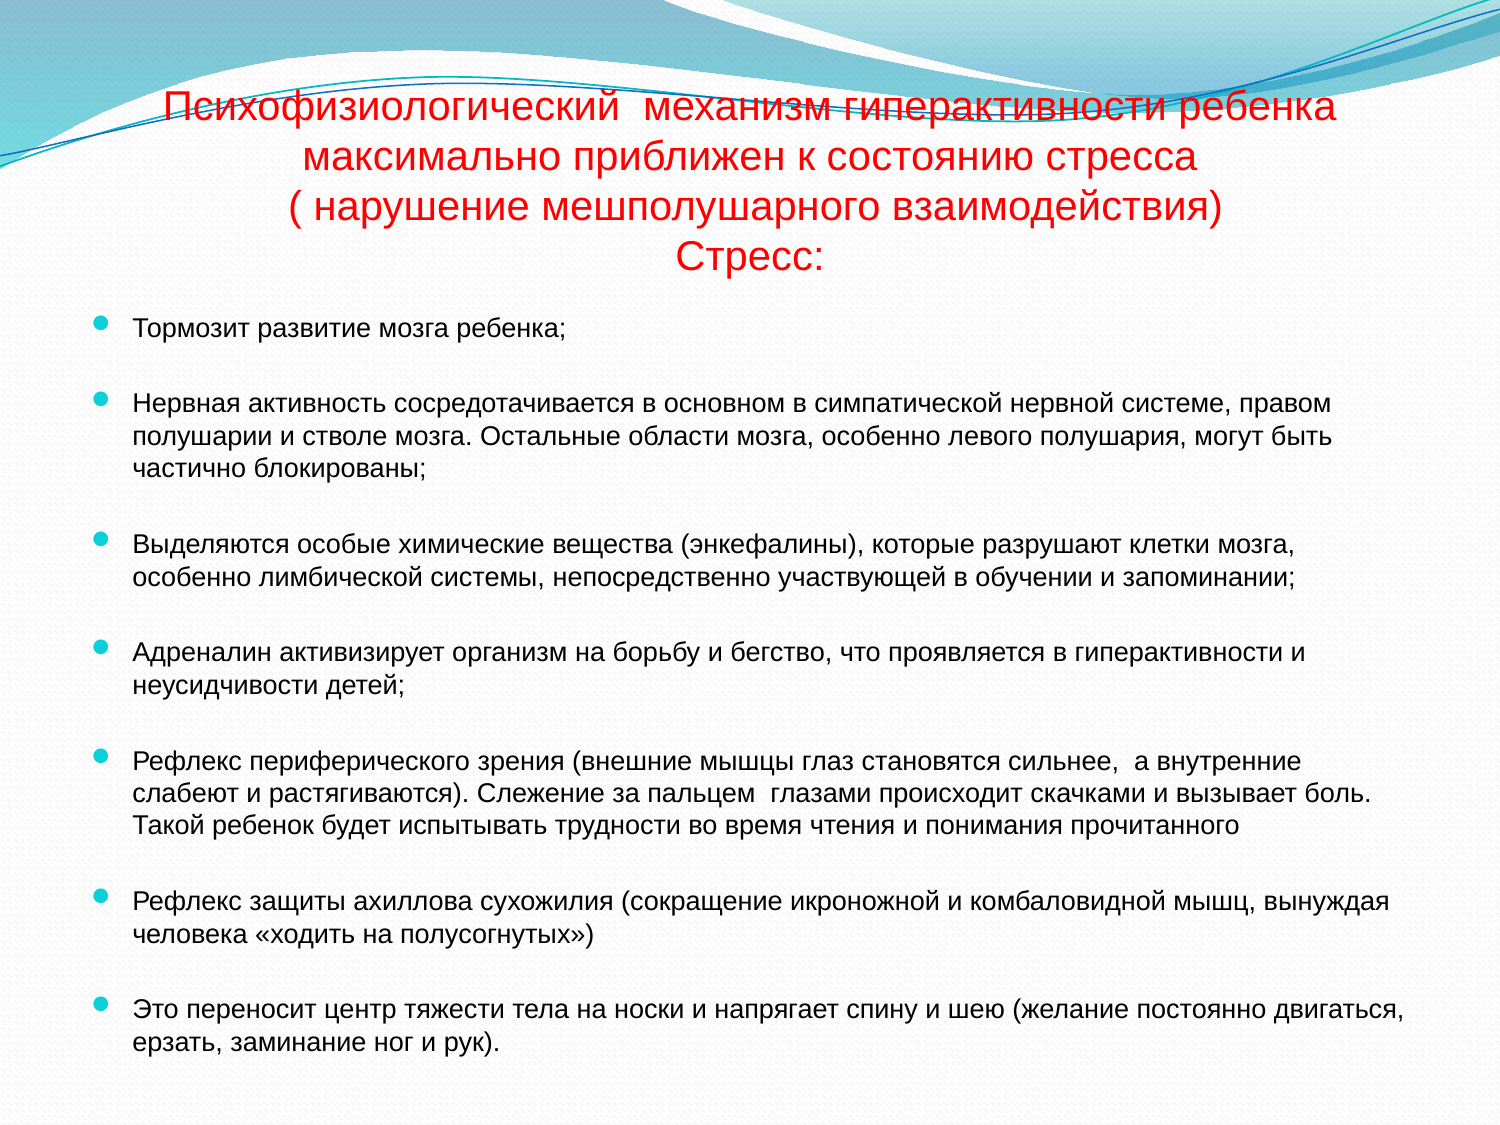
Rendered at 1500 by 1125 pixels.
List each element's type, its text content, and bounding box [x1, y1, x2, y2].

list Тормозит развитие мозга ребенка; Нервная активность сосредотачивается в основном в симпатической нервной системе, правом полушарии и стволе мозга. Остальные области мозга, особенно левого полушария, могут быть частично блокированы; Выделяются особые химические вещества (энкефалины), которые разрушают клетки мозга, особенно лимбической системы, непосредственно участвующей в обучении и запоминании; Адреналин активизирует организм на борьбу и бегство, что проявляется в гиперактивности и неусидчивости детей; Рефлекс периферического зрения (внешние мышцы глаз становятся сильнее, а внутренние слабеют и растягиваются). Слежение за пальцем глазами происходит скачками и вызывает боль. Такой ребенок будет испытывать трудности во время чтения и понимания прочитанного Рефлекс защиты ахиллова сухожилия (сокращение икроножной и комбаловидной мышц, вынуждая человека «ходить на полусогнутых») Это переносит центр тяжести тела на носки и напрягает спину и шею (желание постоянно двигаться, ерзать, заминание ног и рук). [76, 302, 1427, 1068]
title Психофизиологический механизм гиперактивности ребенка максимально приближен к состоянию стресса ( нарушение мешполушарного взаимодействия) Стресс: [75, 66, 1425, 279]
